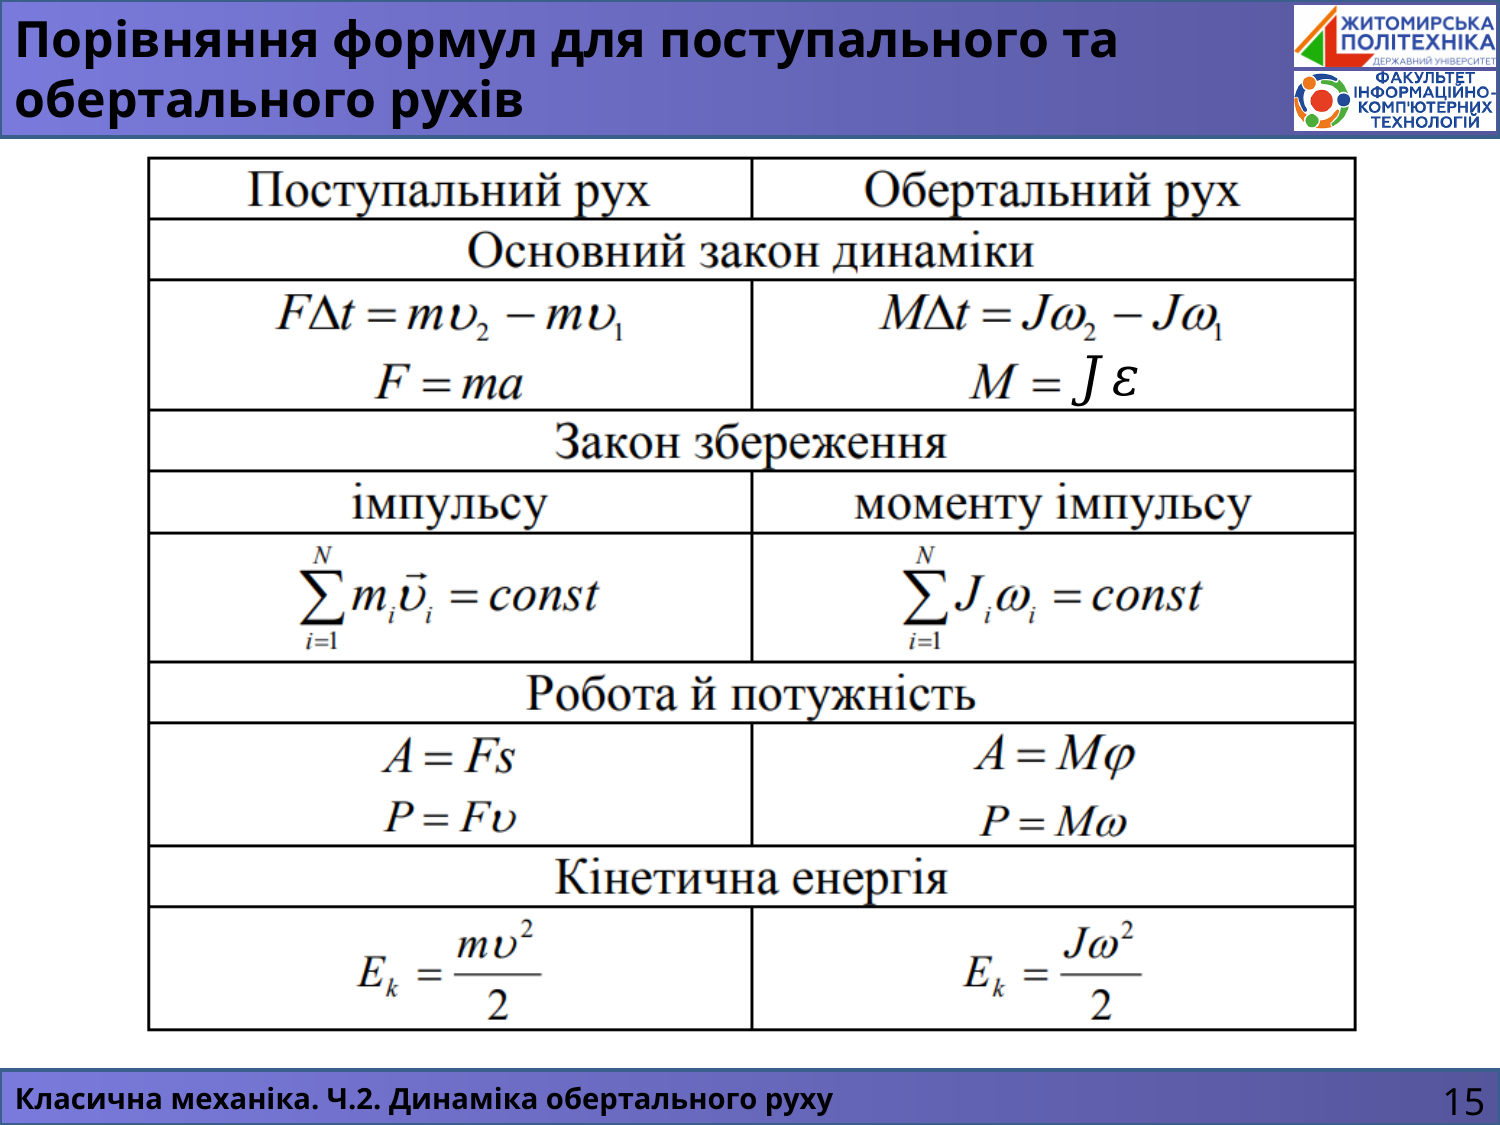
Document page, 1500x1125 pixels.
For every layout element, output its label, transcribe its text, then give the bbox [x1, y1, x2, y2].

text_box [1306, 0, 1500, 10]
text_box Класична механіка. Ч.2. Динаміка обертального руху [0, 1068, 1500, 1125]
picture [1294, 70, 1496, 131]
text_box Порівняння формул для поступального та обертального рухів [0, 0, 1306, 135]
text_box [1494, 132, 1500, 139]
picture [132, 141, 1367, 1043]
text_box 15 [1399, 1070, 1500, 1125]
picture [1294, 5, 1496, 67]
text_box [0, 135, 1293, 139]
